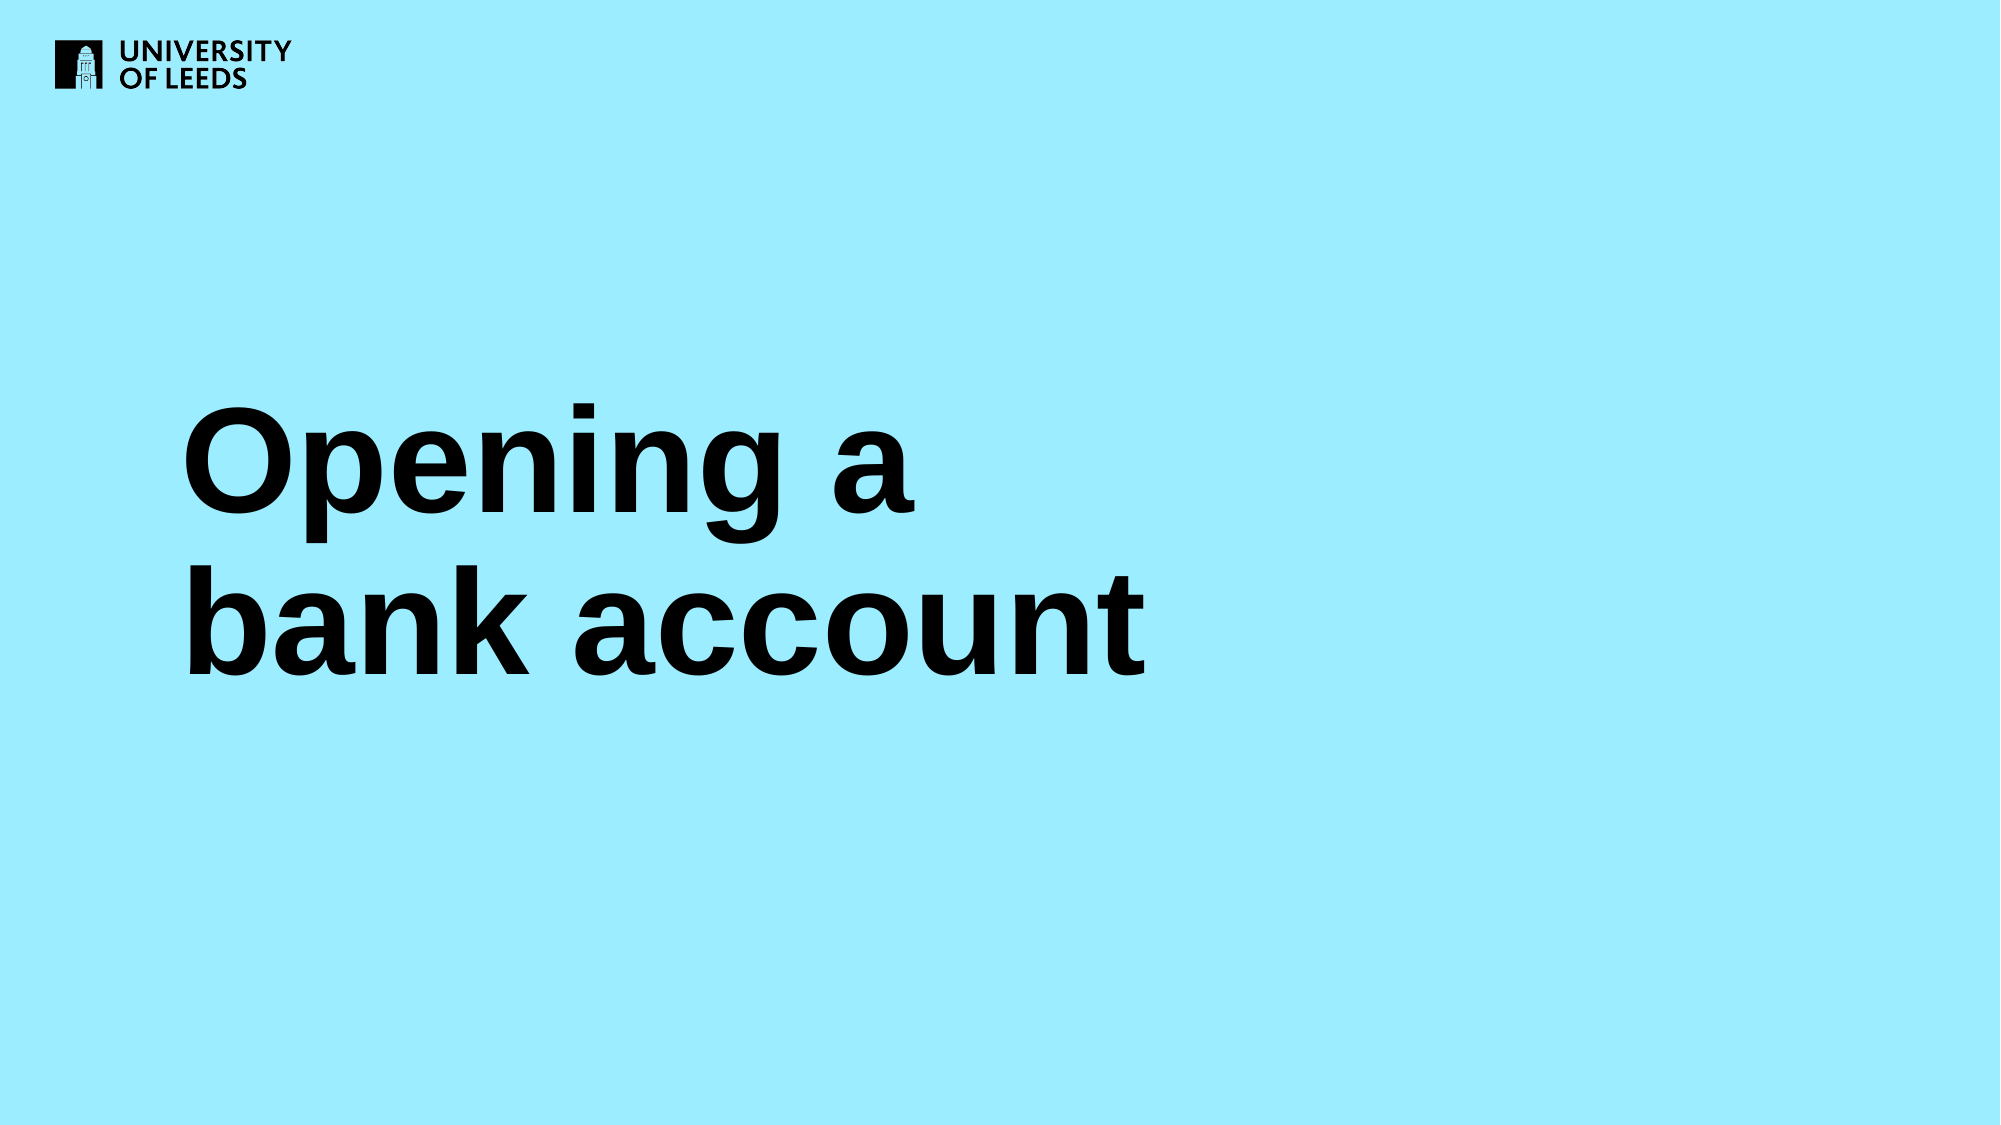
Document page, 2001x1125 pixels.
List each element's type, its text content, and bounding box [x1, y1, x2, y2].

picture [55, 40, 292, 89]
title Opening a bank account [165, 352, 1271, 715]
